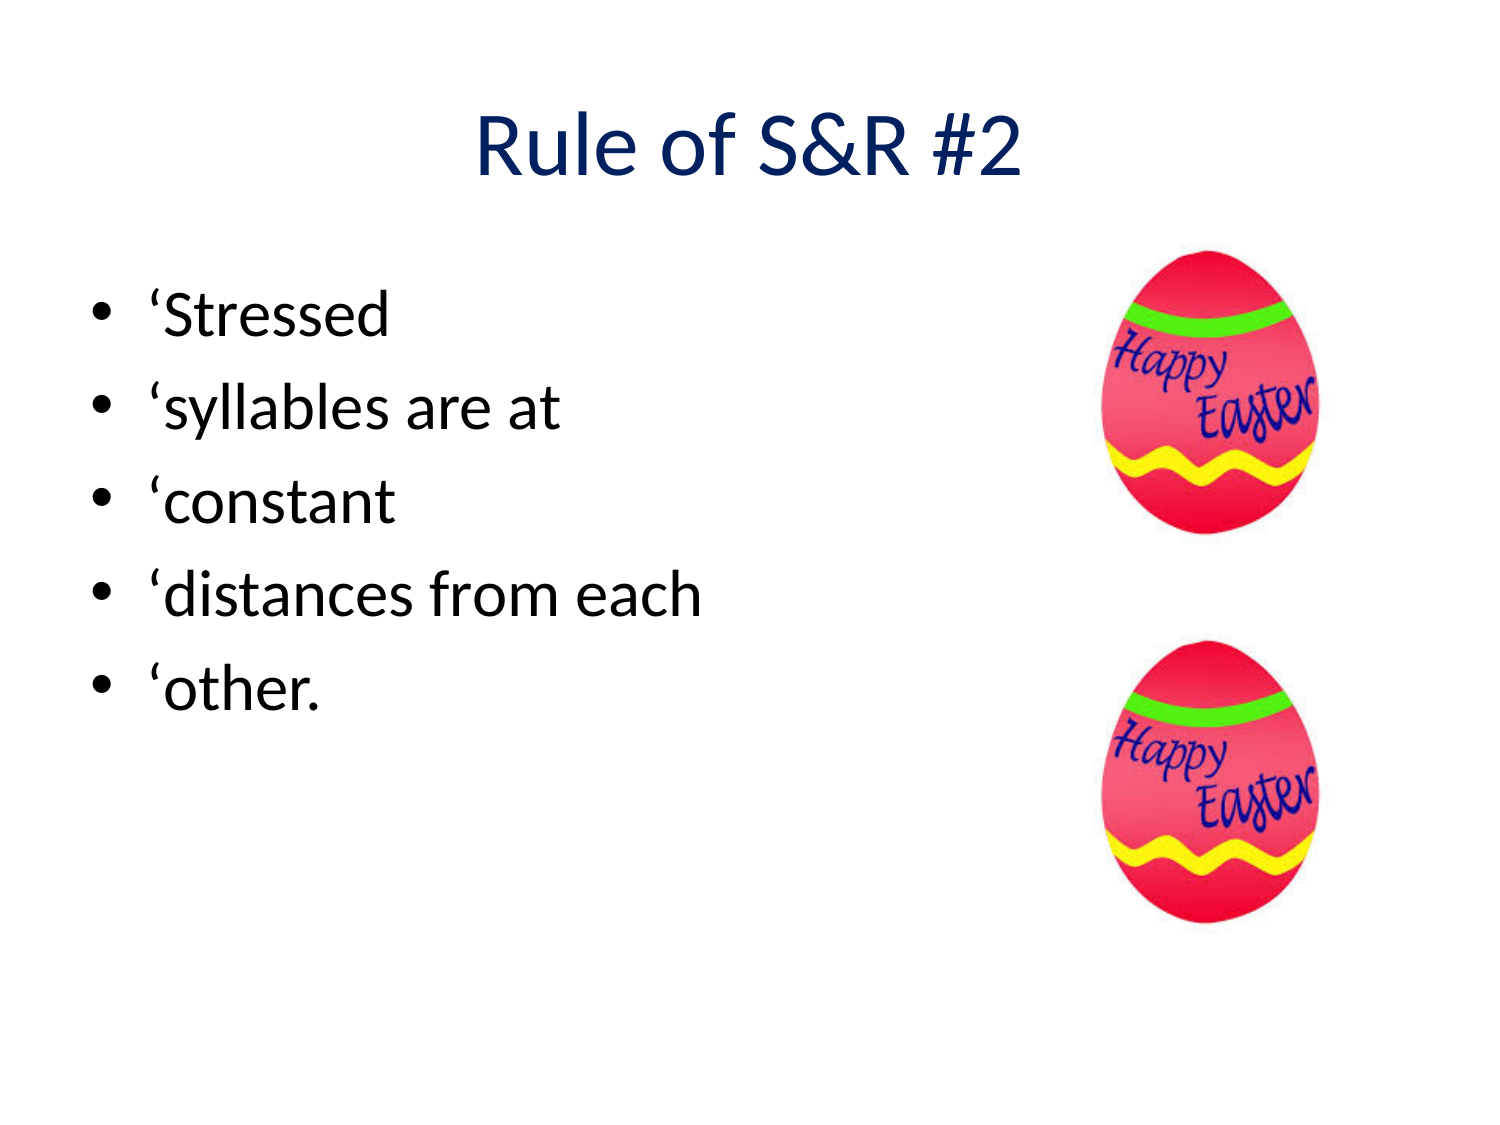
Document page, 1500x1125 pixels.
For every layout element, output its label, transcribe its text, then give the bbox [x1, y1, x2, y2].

title Rule of S&R #2 [75, 45, 1425, 233]
picture [1030, 231, 1383, 584]
picture [1030, 621, 1383, 974]
list ‘Stressed ‘syllables are at ‘constant ‘distances from each ‘other. [75, 262, 1425, 1005]
